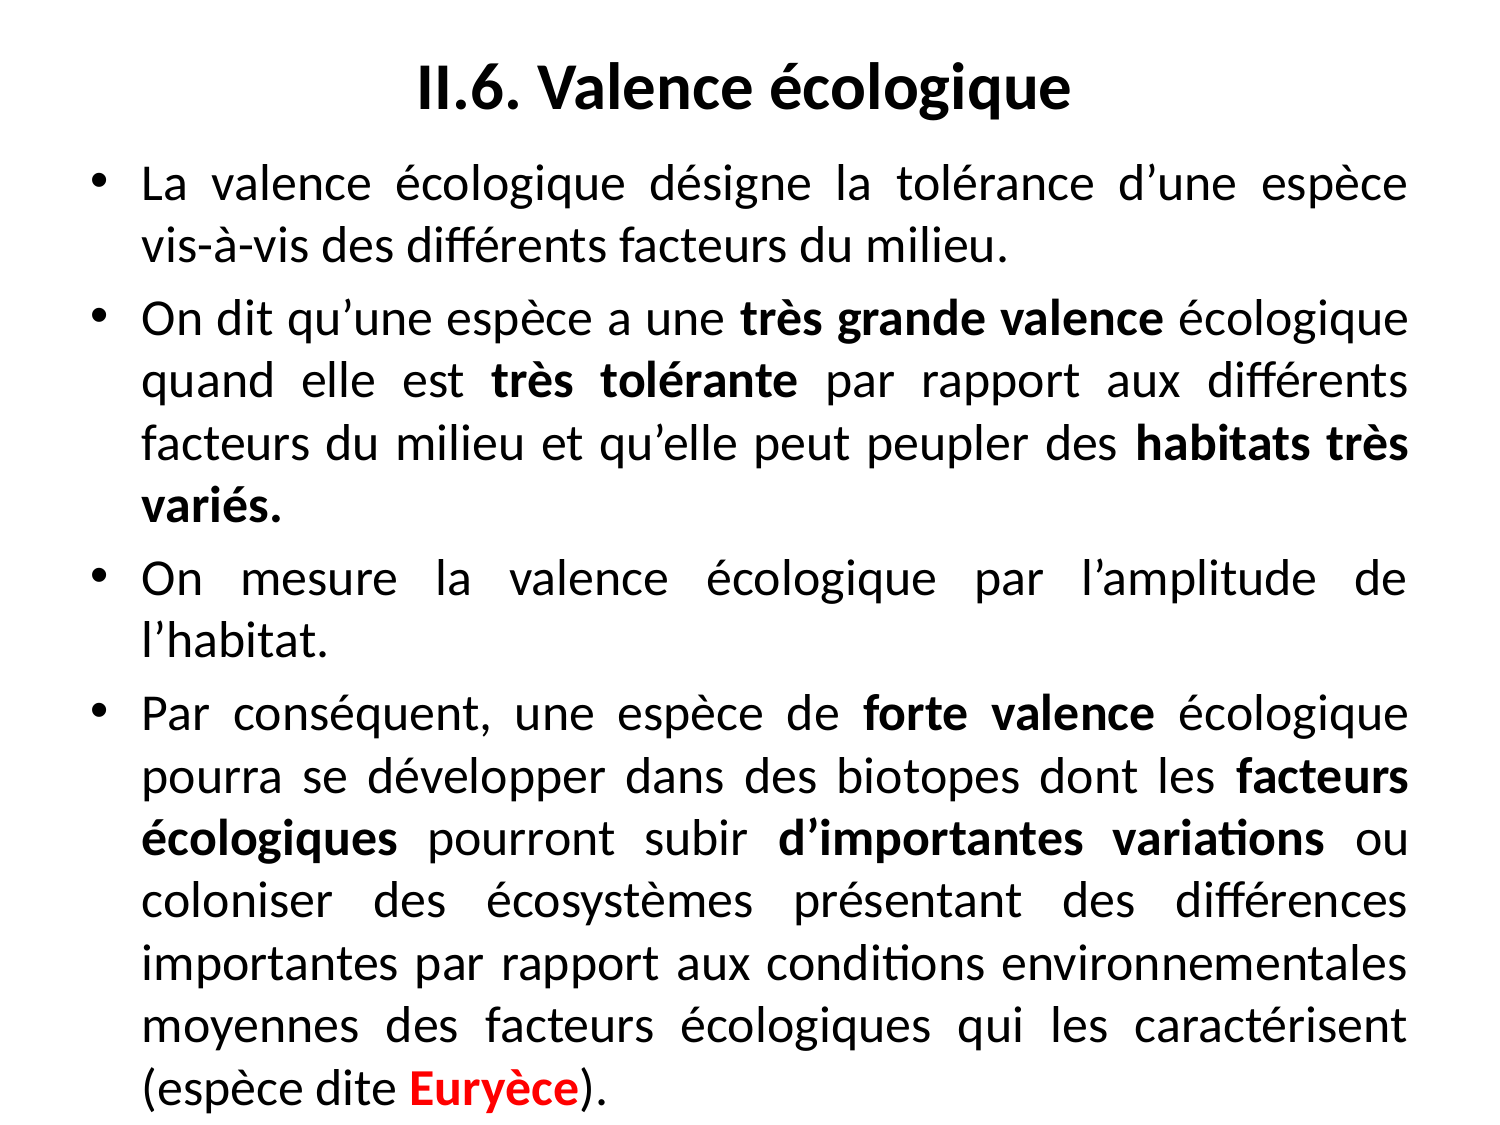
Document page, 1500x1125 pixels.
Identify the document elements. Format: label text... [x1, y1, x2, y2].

list La valence écologique désigne la tolérance d’une espèce vis-à-vis des différents facteurs du milieu. On dit qu’une espèce a une très grande valence écologique quand elle est très tolérante par rapport aux différents facteurs du milieu et qu’elle peut peupler des habitats très variés. On mesure la valence écologique par l’amplitude de l’habitat. Par conséquent, une espèce de forte valence écologique pourra se développer dans des biotopes dont les facteurs écologiques pourront subir d’importantes variations ou coloniser des écosystèmes présentant des différences importantes par rapport aux conditions environnementales moyennes des facteurs écologiques qui les caractérisent (espèce dite Euryèce). [75, 140, 1425, 1125]
title II.6. Valence écologique [70, 35, 1421, 131]
